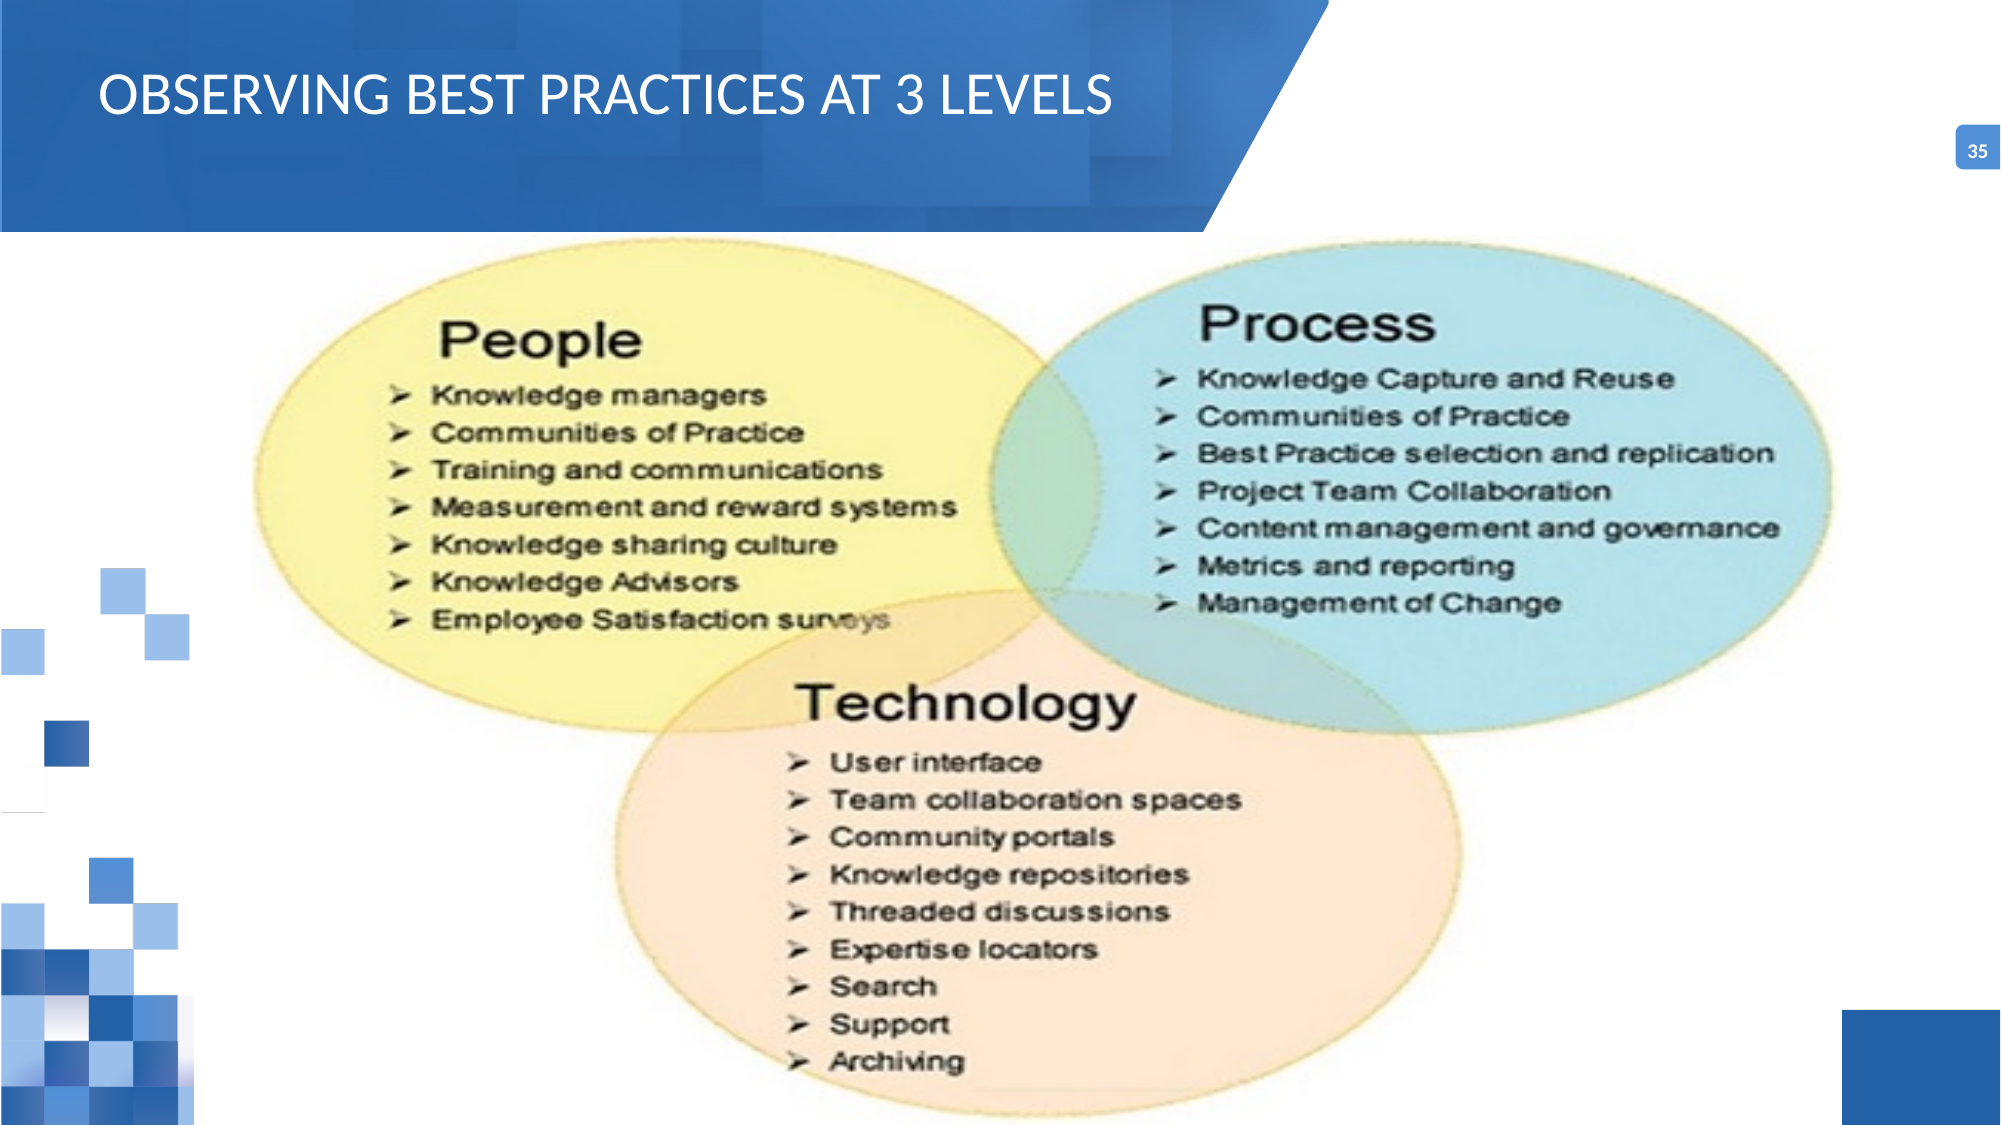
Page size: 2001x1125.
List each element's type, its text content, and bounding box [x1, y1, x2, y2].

picture [2, 0, 1329, 232]
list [252, 235, 1842, 1125]
picture [1, 469, 194, 1125]
list OBSERVING BEST PRACTICES AT 3 LEVELS [83, 46, 1203, 186]
